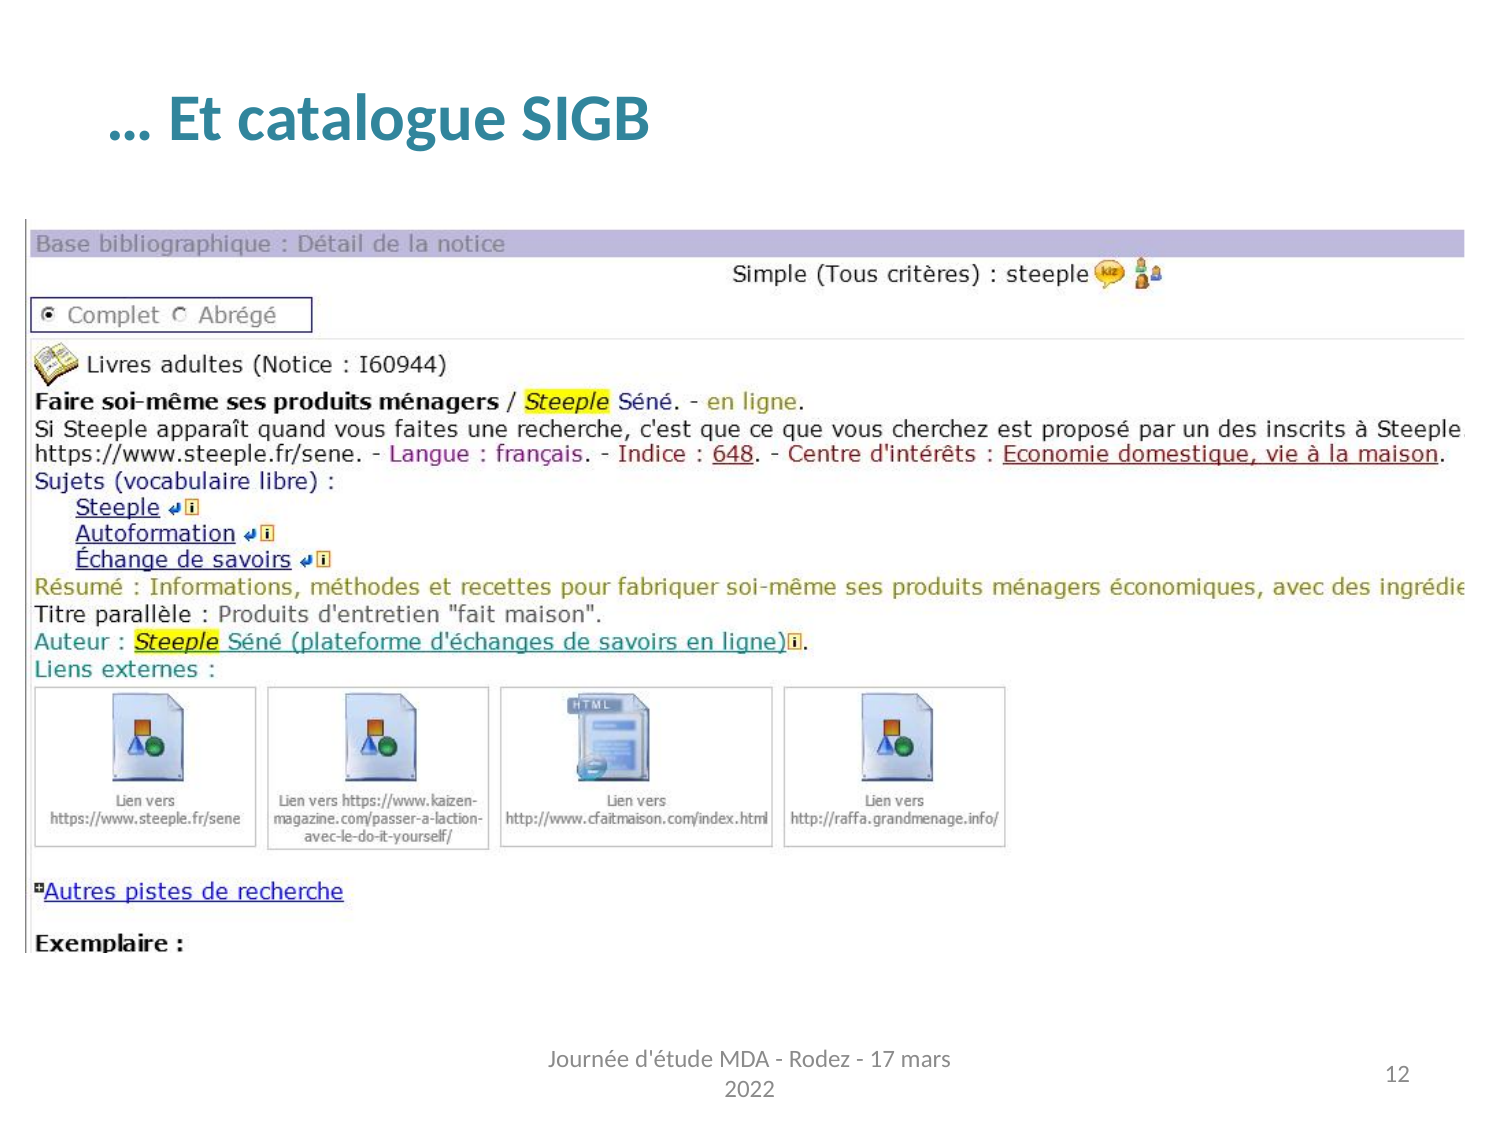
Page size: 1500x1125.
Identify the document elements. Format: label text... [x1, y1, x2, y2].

text_box … Et catalogue SIGB [91, 66, 667, 161]
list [25, 219, 1465, 953]
slide_number 12 [1074, 1042, 1425, 1103]
footer Journée d'étude MDA - Rodez - 17 mars 2022 [512, 1042, 988, 1103]
